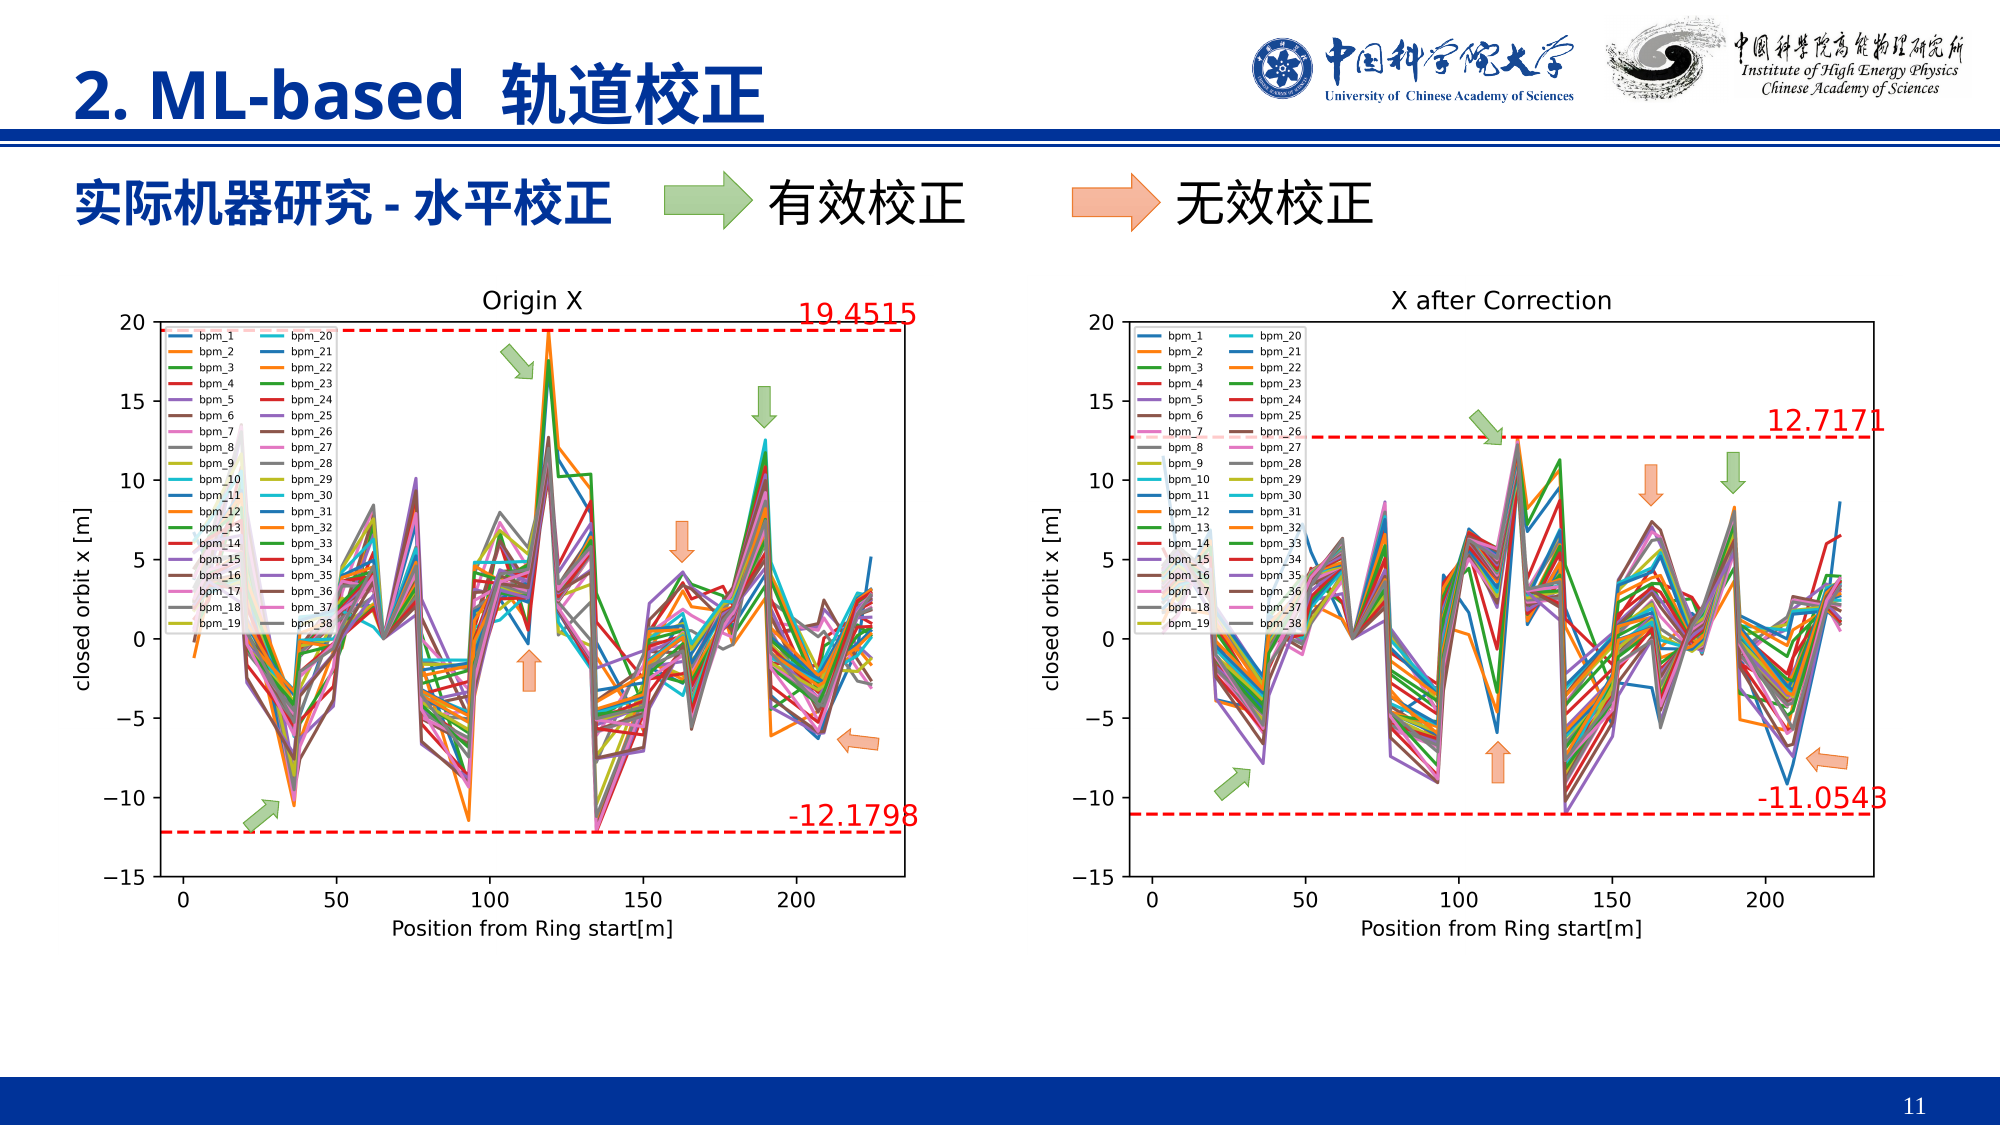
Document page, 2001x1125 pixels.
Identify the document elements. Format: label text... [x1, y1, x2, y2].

text_box 实际机器研究-水平校正 [58, 163, 737, 239]
picture [1252, 35, 1574, 103]
text_box 2. ML-based 轨道校正 [58, 5, 872, 141]
text_box [664, 170, 752, 231]
text_box 有效校正 [752, 170, 993, 249]
footer [0, 1077, 2000, 1125]
text_box [1071, 172, 1160, 233]
picture [1734, 30, 1972, 98]
text_box 无效校正 [1160, 170, 1401, 249]
slide_number 11 [1826, 1079, 1942, 1125]
picture [1027, 275, 1903, 955]
picture [1604, 15, 1729, 103]
picture [58, 275, 934, 955]
